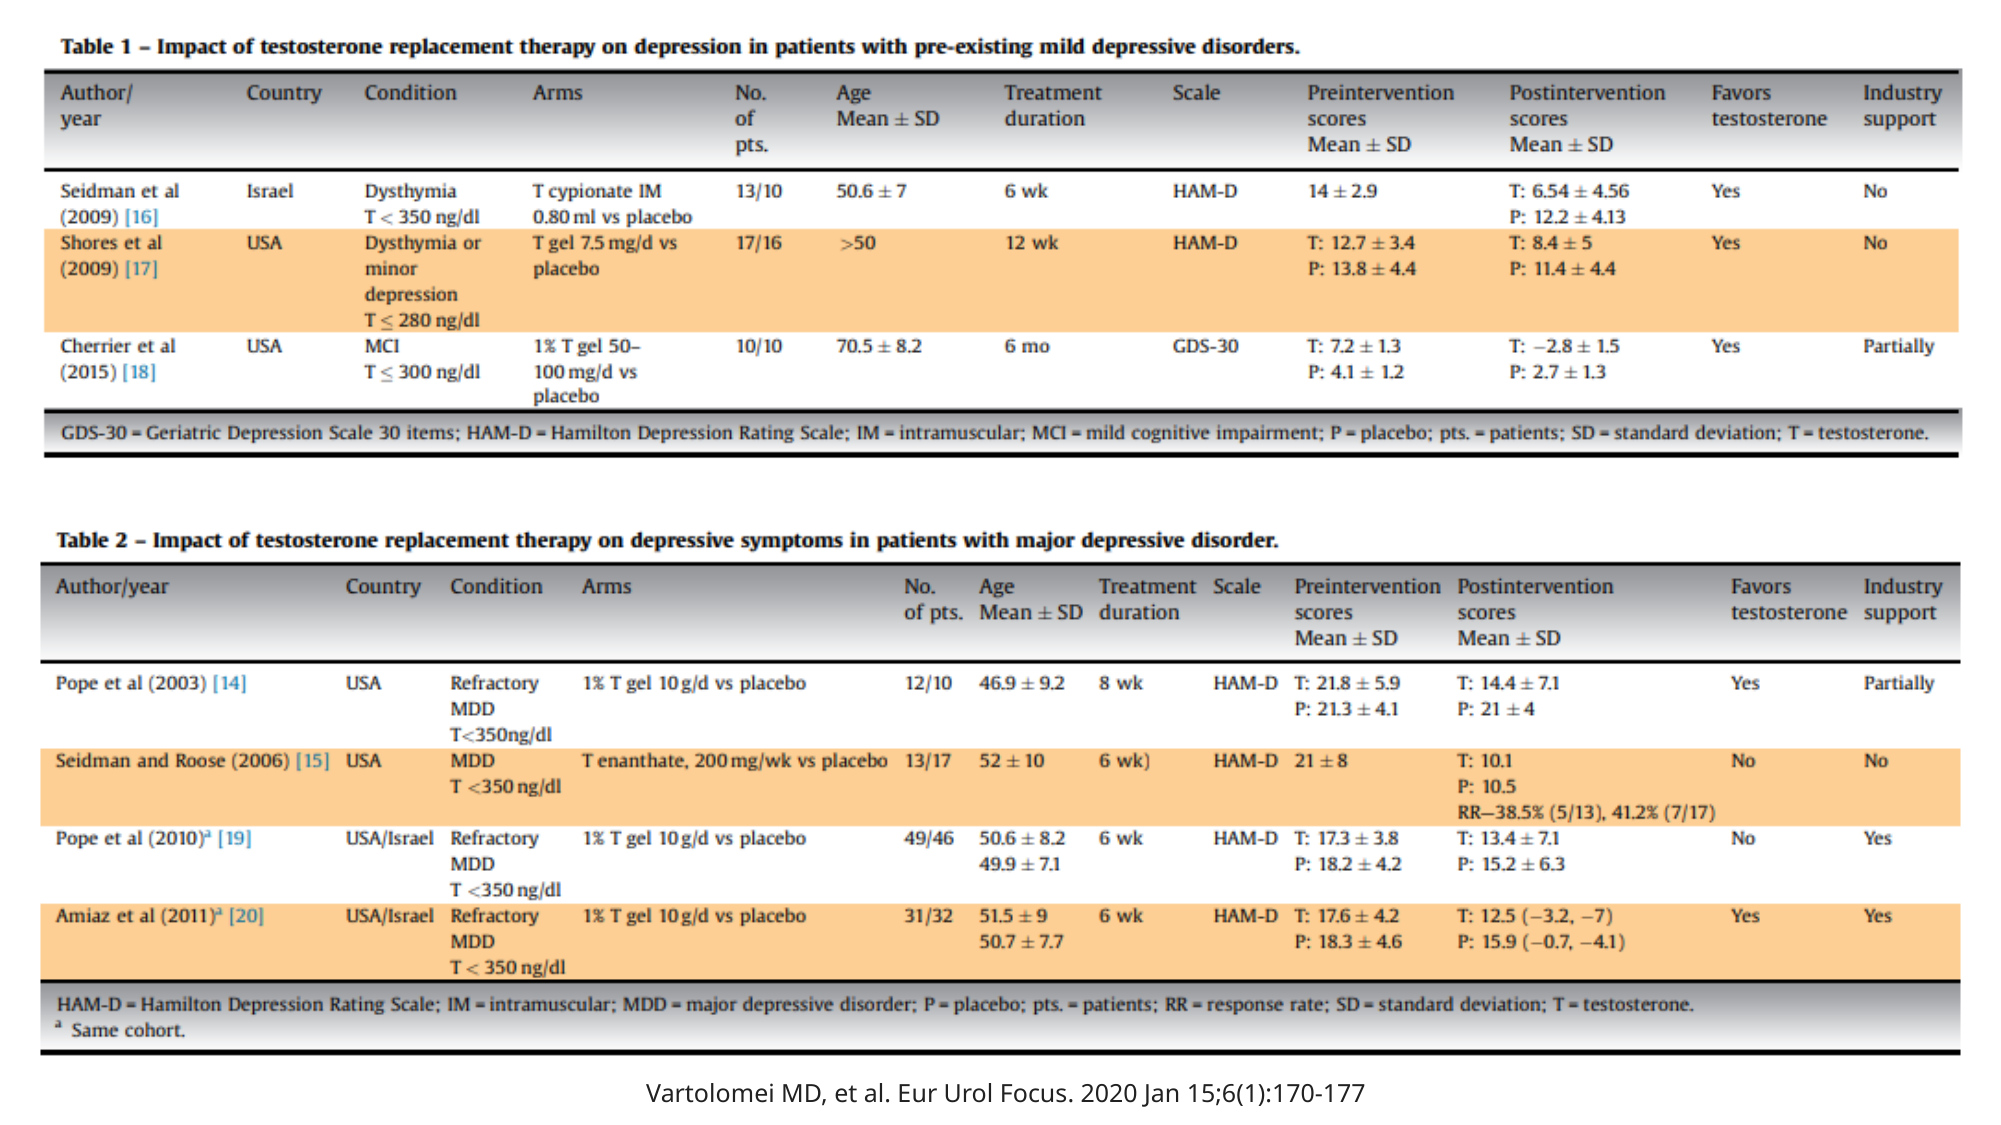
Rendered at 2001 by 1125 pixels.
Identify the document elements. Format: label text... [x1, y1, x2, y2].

text_box Vartolomei MD, et al. Eur Urol Focus. 2020 Jan 15;6(1):170-177 [631, 1069, 1916, 1115]
picture [28, 19, 1972, 472]
picture [28, 520, 1972, 1063]
